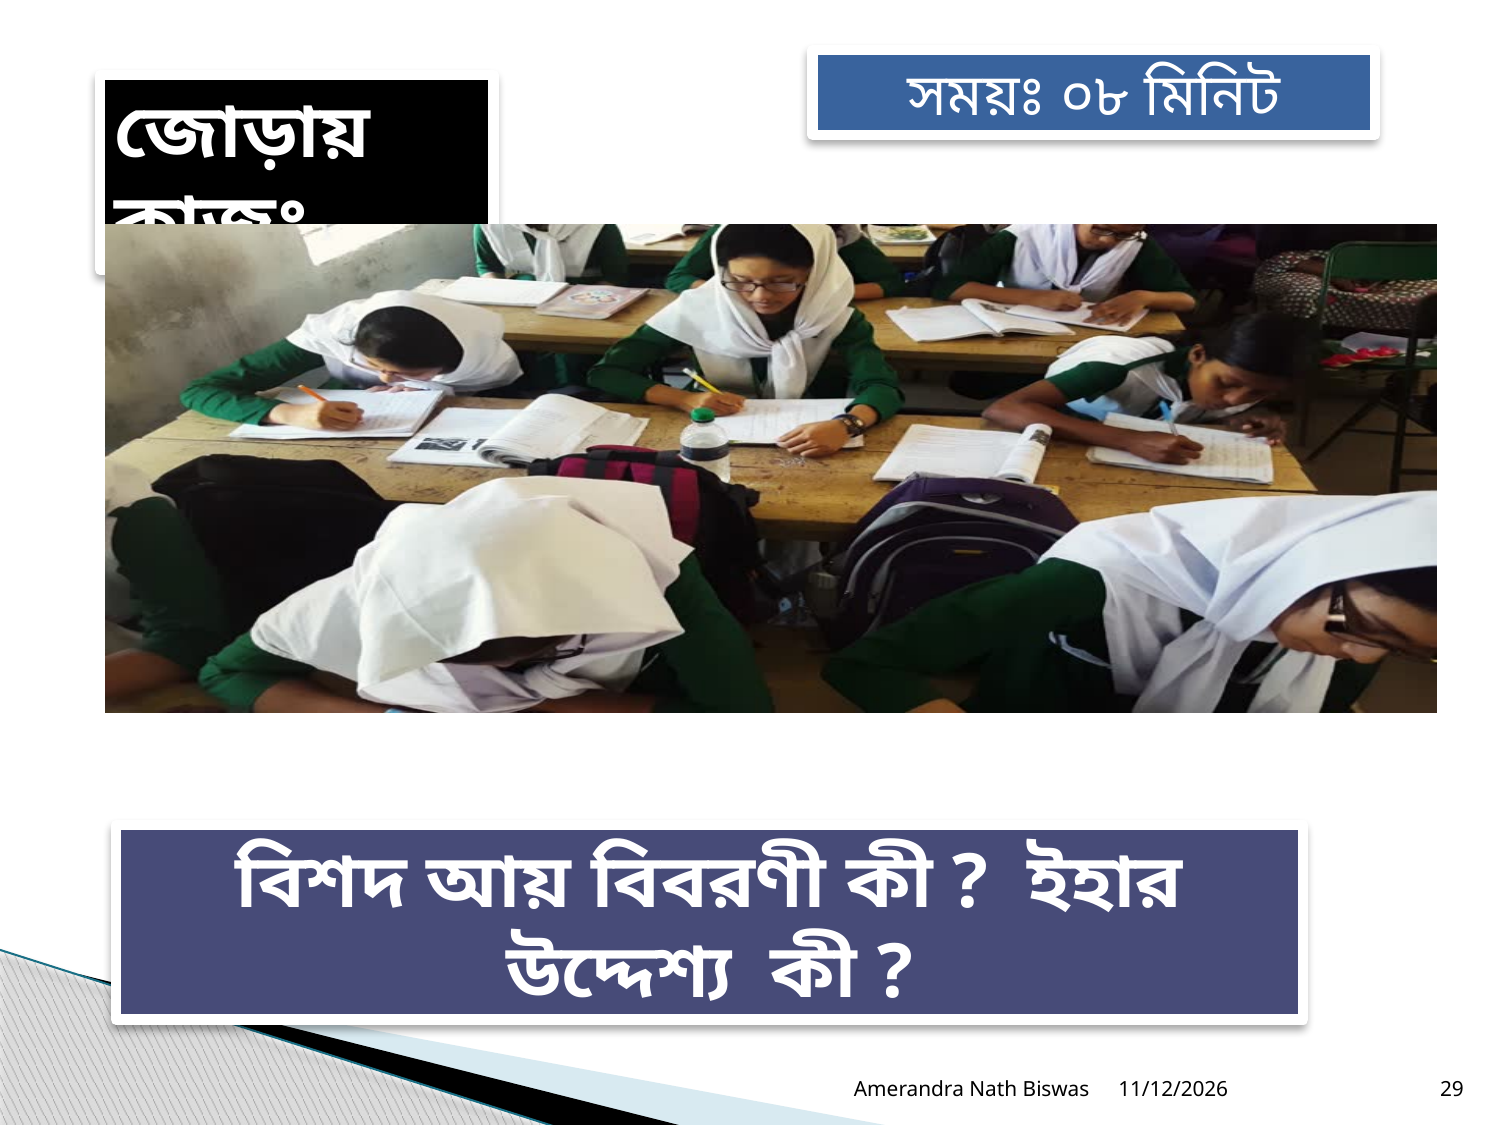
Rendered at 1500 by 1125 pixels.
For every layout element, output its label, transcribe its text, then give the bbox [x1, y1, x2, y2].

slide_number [1105, 1051, 1418, 1112]
text_box সময়ঃ ০৮ মিনিট [807, 45, 1380, 140]
text_box বিশদ আয় বিবরণী কী ? ইহার উদ্দেশ্য কী ? [111, 820, 1308, 1025]
text_box জোড়ায় কাজঃ [95, 70, 499, 275]
footer Amerandra Nath Biswas [718, 1051, 1105, 1112]
slide_number 29 [1418, 1051, 1479, 1112]
picture [105, 224, 1438, 713]
